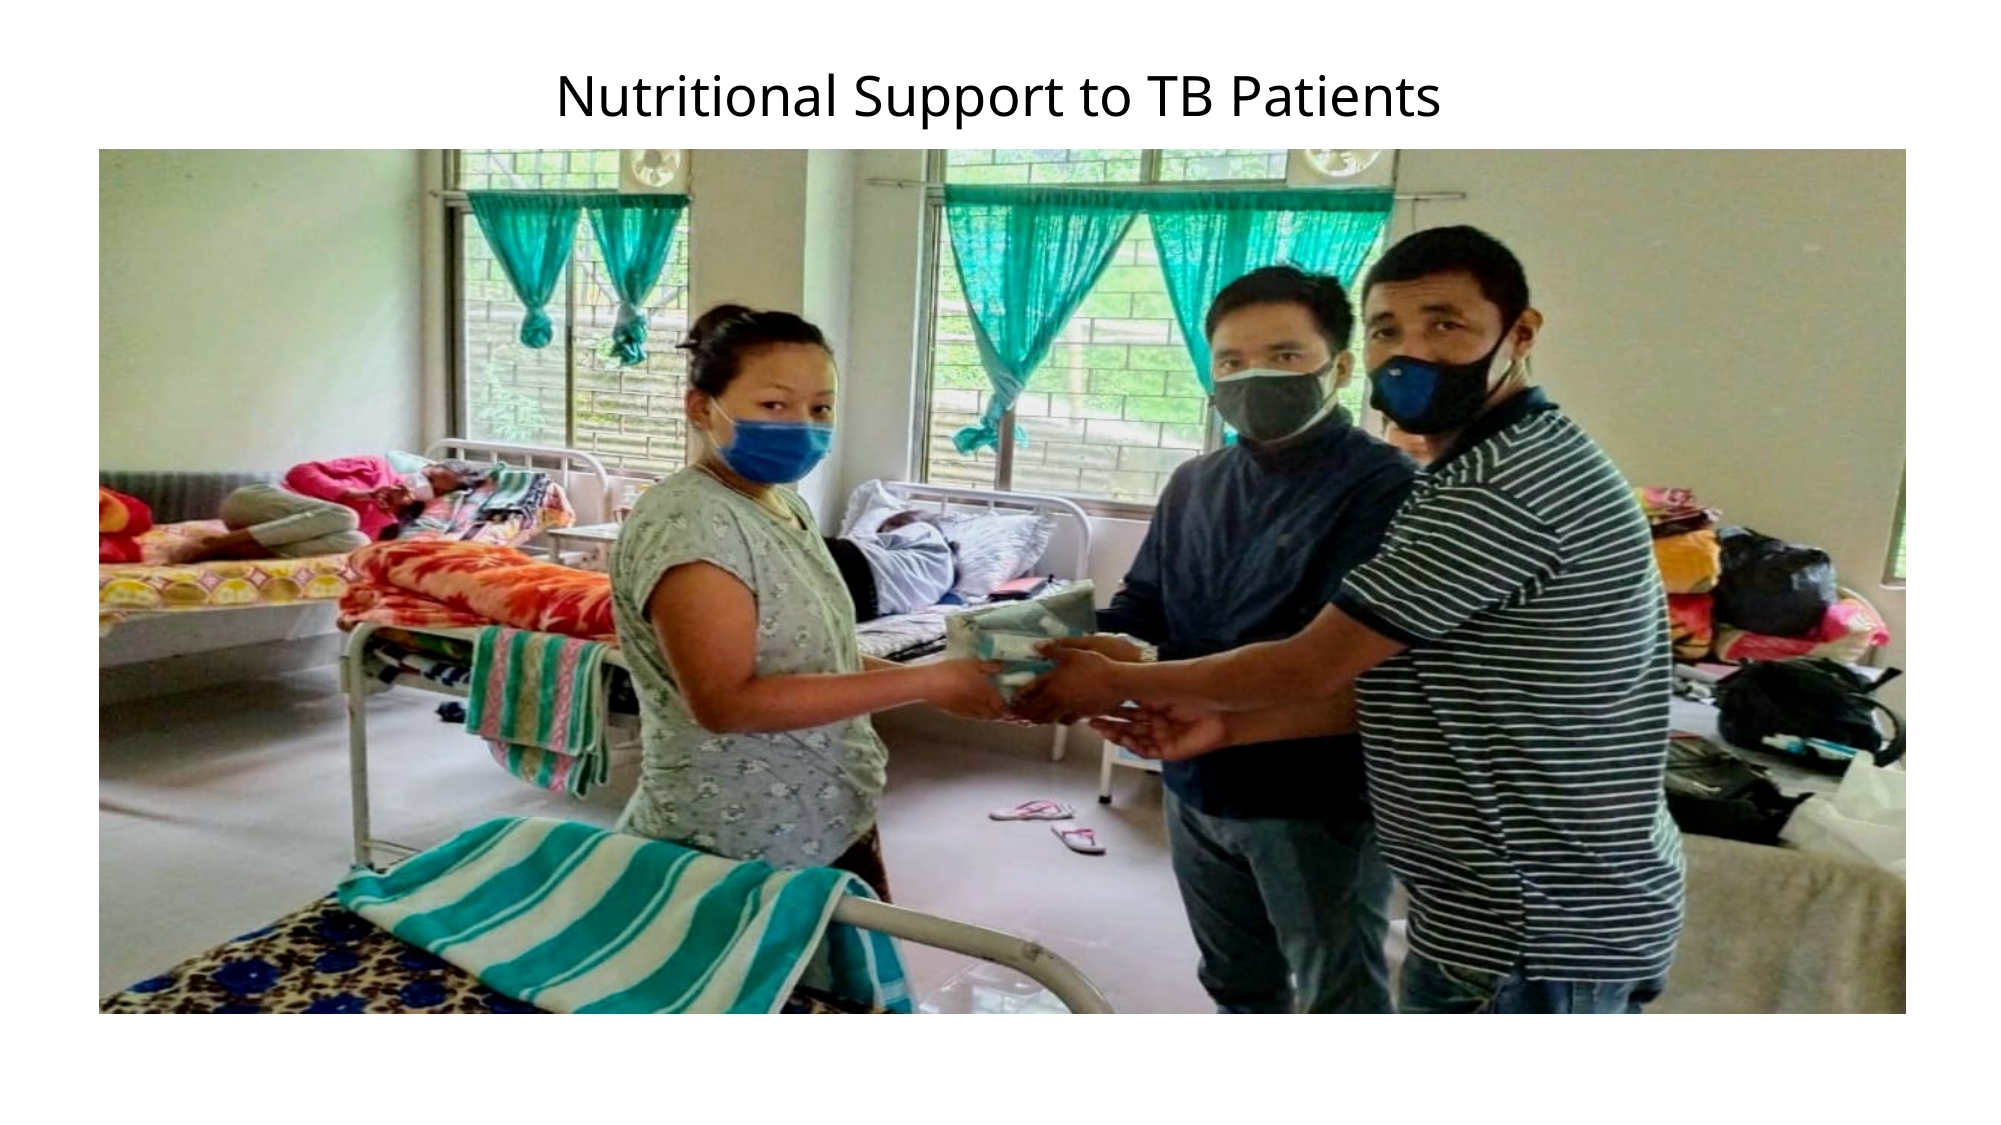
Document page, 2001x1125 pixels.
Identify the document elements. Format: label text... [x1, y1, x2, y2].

title Nutritional Support to TB Patients [137, 59, 1863, 137]
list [99, 149, 1906, 1014]
